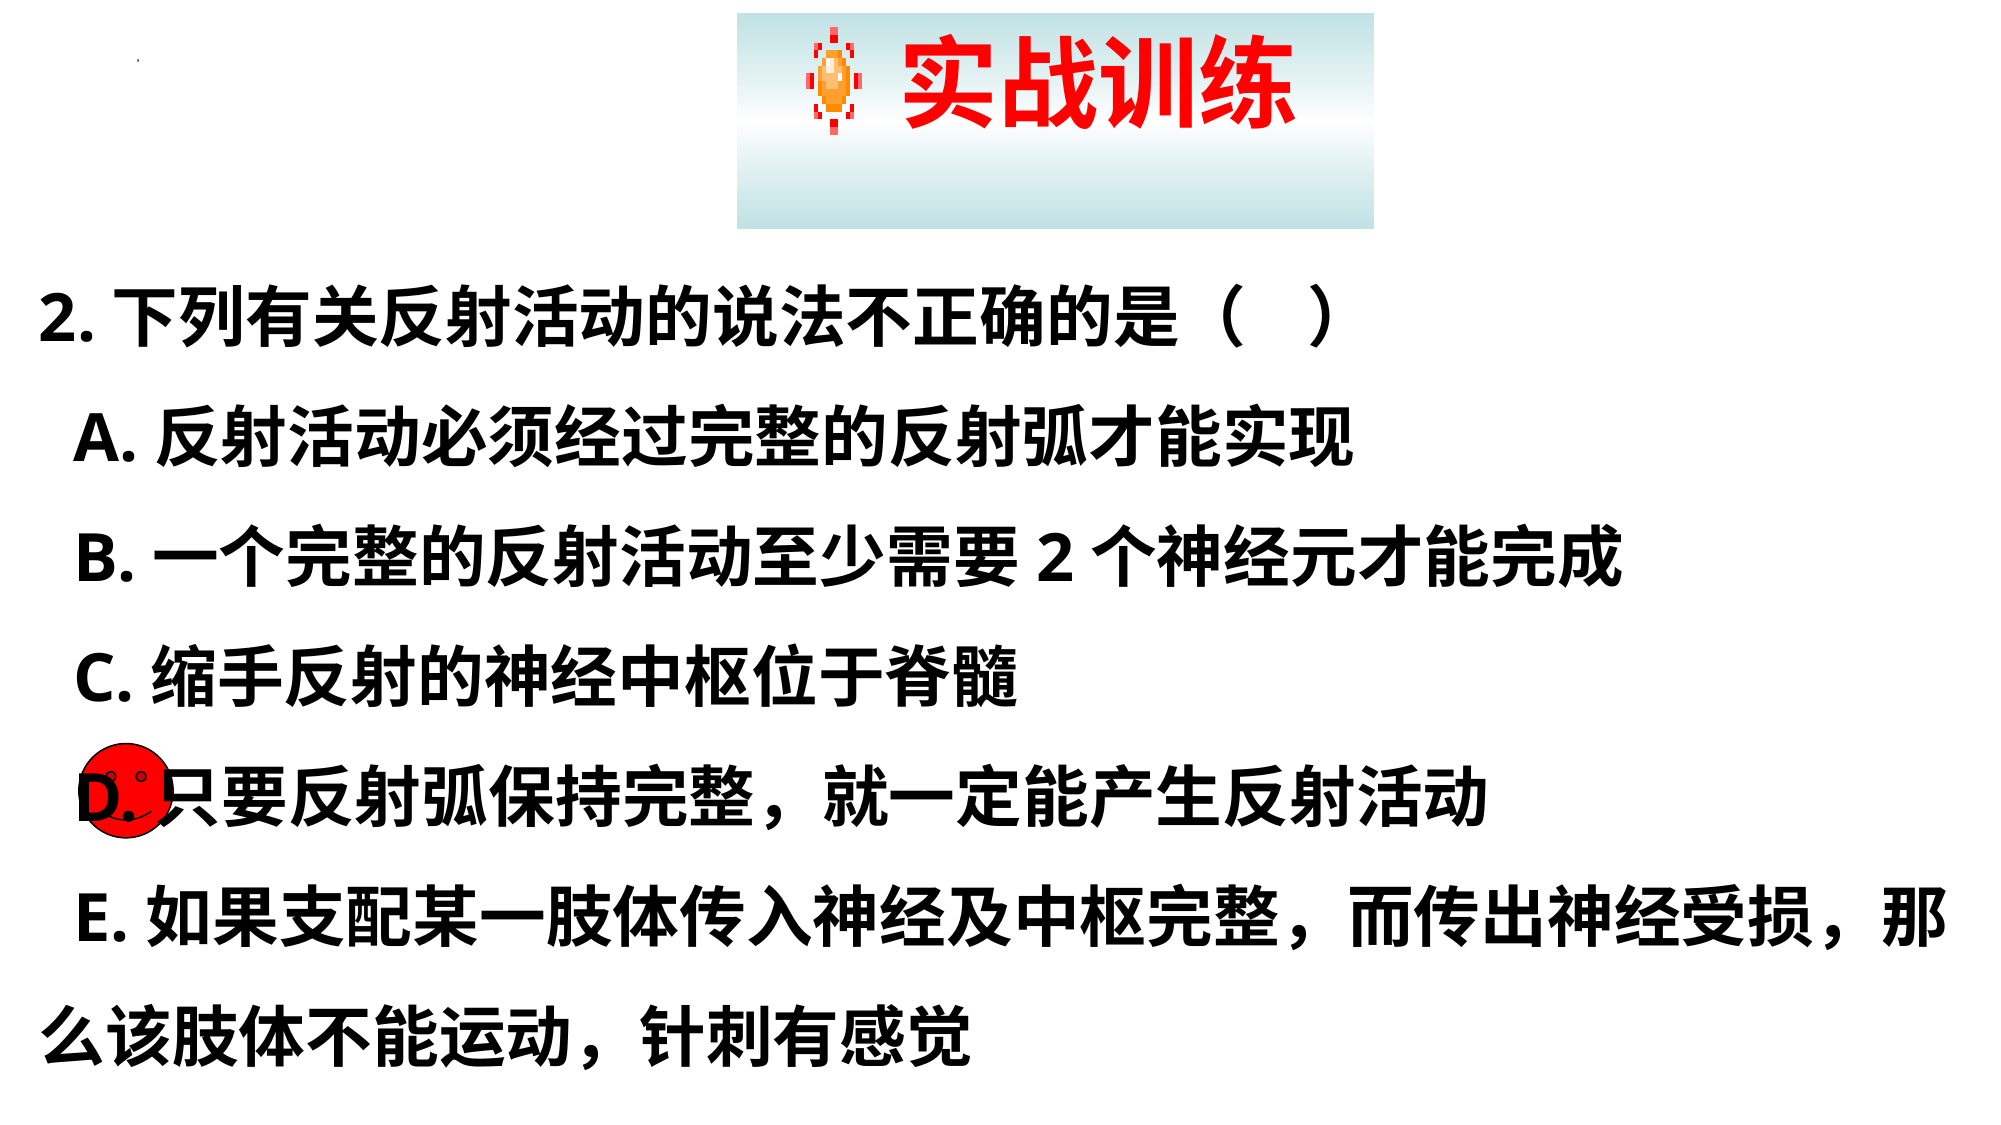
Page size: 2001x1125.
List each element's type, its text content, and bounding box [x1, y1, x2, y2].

picture [802, 20, 867, 143]
text_box 实战训练 [737, 13, 1373, 227]
text_box 2.下列有关反射活动的说法不正确的是（ ） A.反射活动必须经过完整的反射弧才能实现 B.一个完整的反射活动至少需要2个神经元才能完成 C.缩手反射的神经中枢位于脊髓 D.只要反射弧保持完整，就一定能产生反射活动 E.如果支配某一肢体传入神经及中枢完整，而传出神经受损，那么该肢体不能运动，针刺有感觉 [23, 227, 1976, 1083]
